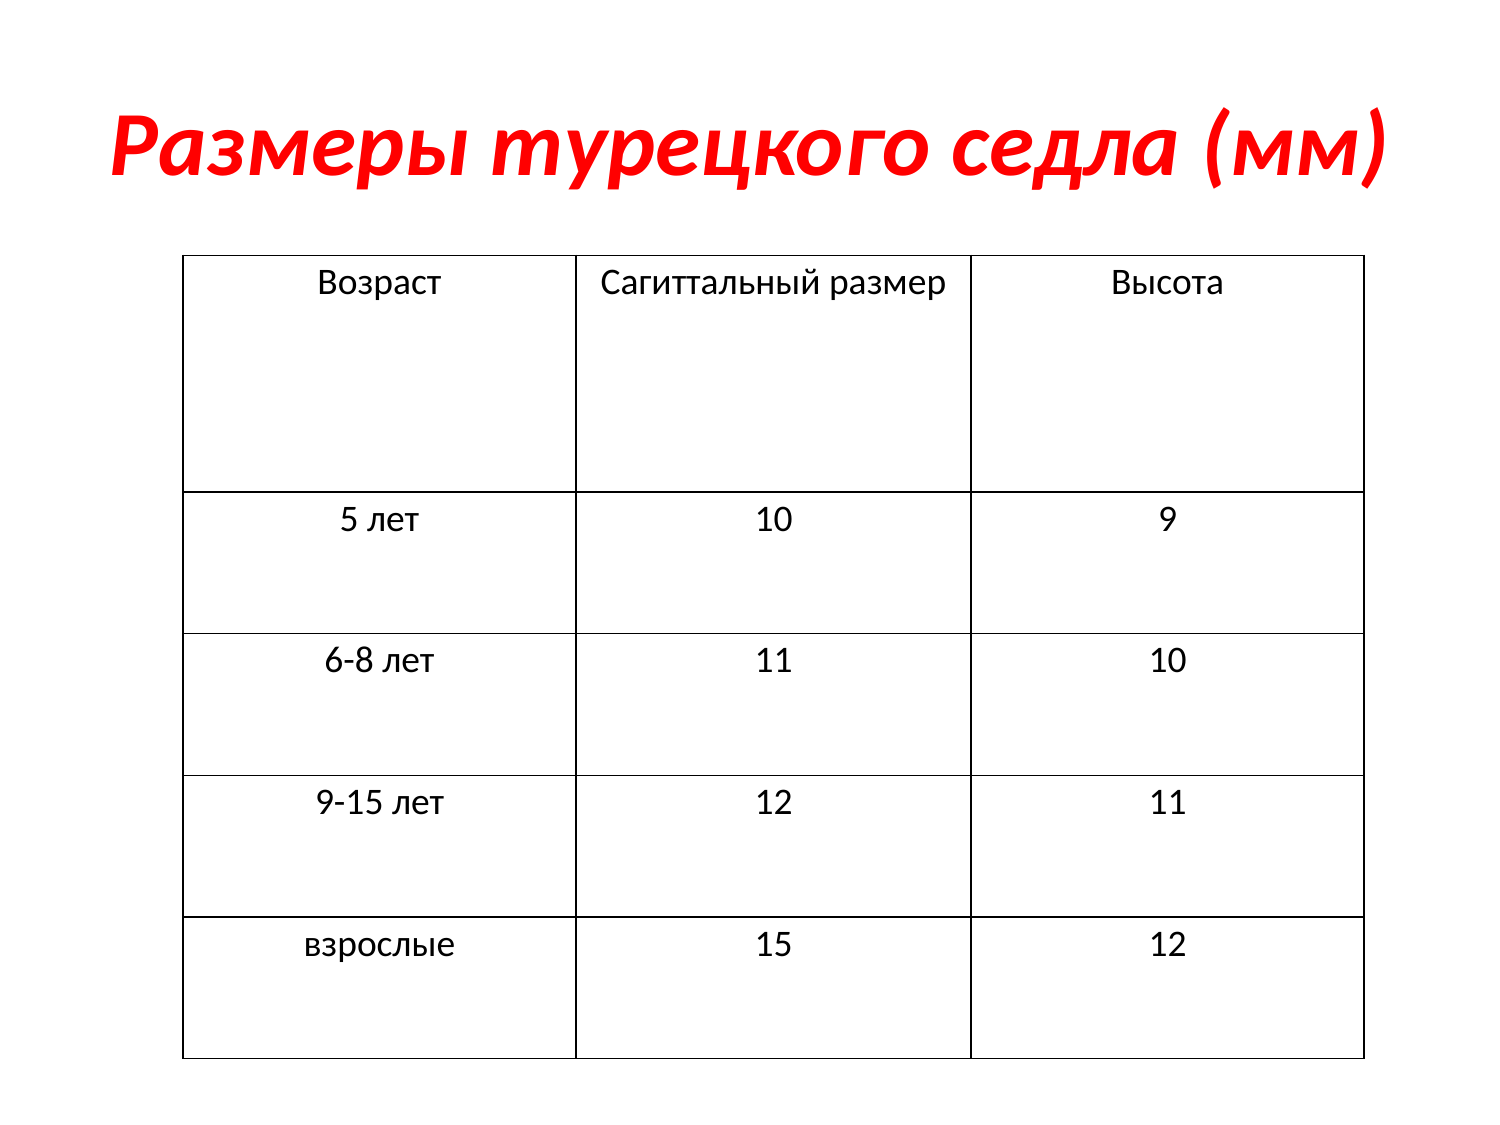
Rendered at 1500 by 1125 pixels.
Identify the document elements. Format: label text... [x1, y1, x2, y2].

table_cell 12 [972, 918, 1363, 1058]
table_cell 5 лет [184, 493, 575, 633]
table_cell 11 [577, 634, 970, 775]
table_cell взрослые [184, 918, 575, 1058]
table_header Возраст [184, 256, 575, 491]
table_header Сагиттальный размер [577, 256, 970, 491]
table_cell 12 [577, 776, 970, 916]
table_header Высота [972, 256, 1363, 491]
table_cell 11 [972, 776, 1363, 916]
table_cell 10 [577, 493, 970, 633]
table_cell 9 [972, 493, 1363, 633]
table_cell 6-8 лет [184, 634, 575, 775]
title Размеры турецкого седла (мм) [75, 45, 1425, 233]
table_cell 10 [972, 634, 1363, 775]
table_cell 15 [577, 918, 970, 1058]
table_cell 9-15 лет [184, 776, 575, 916]
